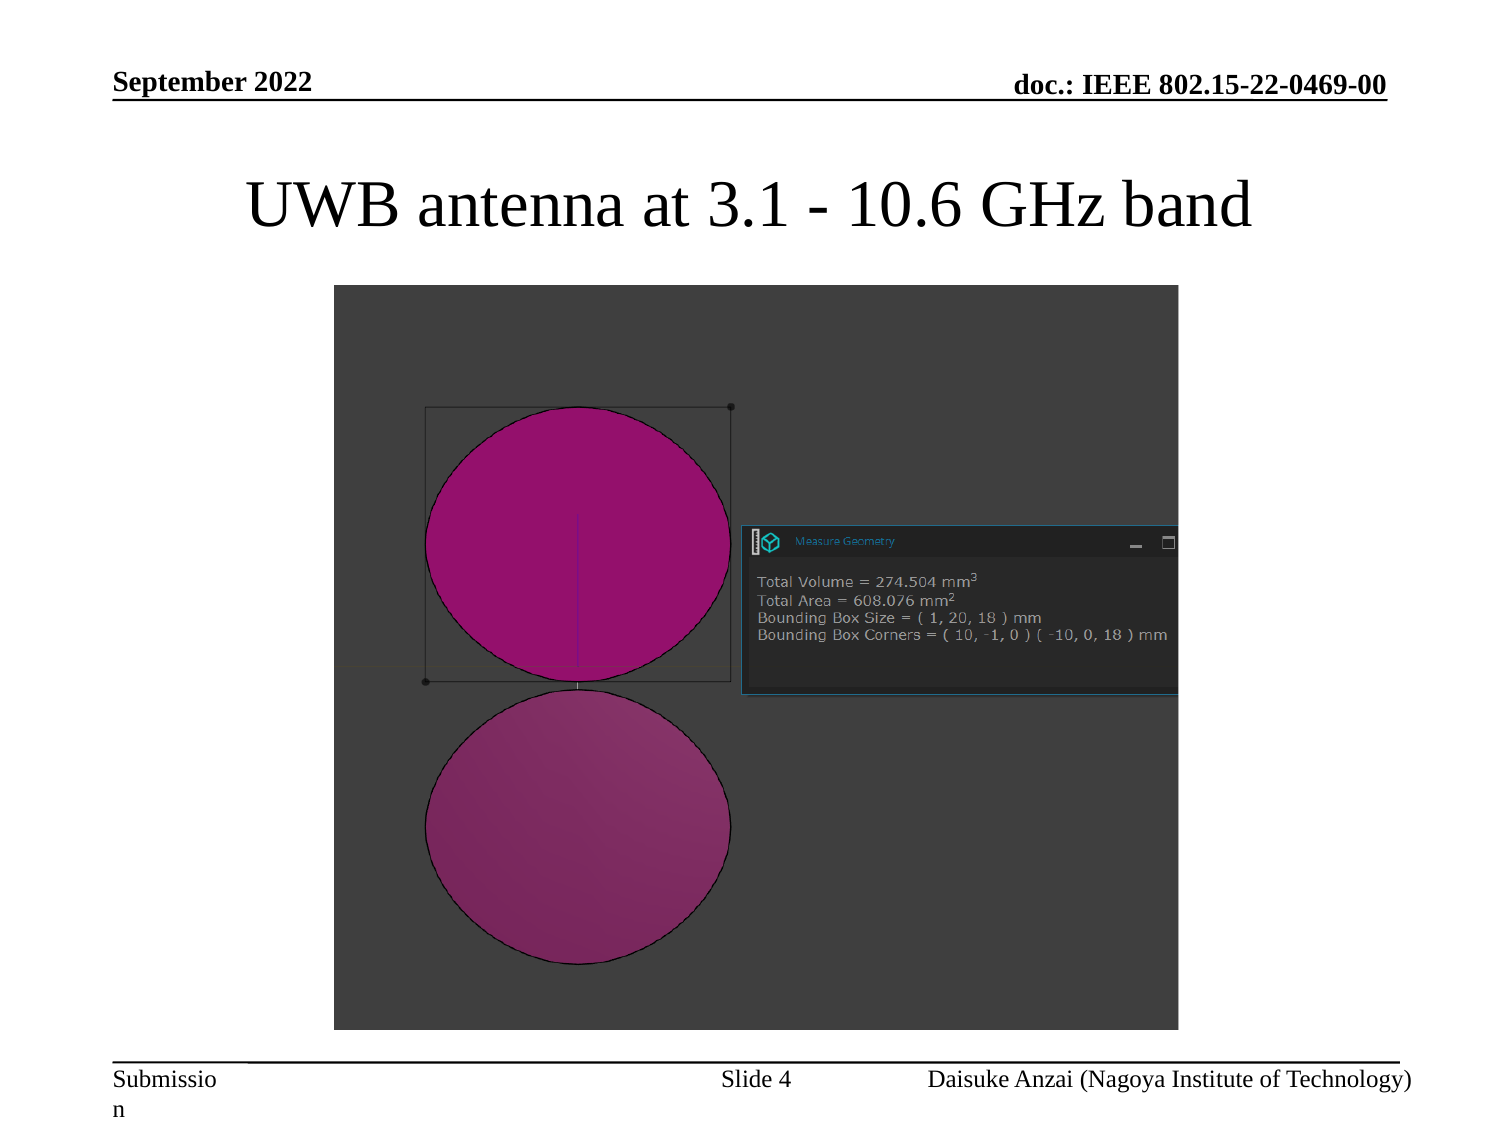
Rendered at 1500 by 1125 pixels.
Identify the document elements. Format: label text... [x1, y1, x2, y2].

picture [334, 285, 1179, 1030]
footer Daisuke Anzai (Nagoya Institute of Technology) [900, 1062, 1413, 1093]
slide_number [112, 62, 375, 98]
title UWB antenna at 3.1 - 10.6 GHz band [112, 112, 1388, 288]
slide_number Slide 4 [712, 1062, 800, 1093]
